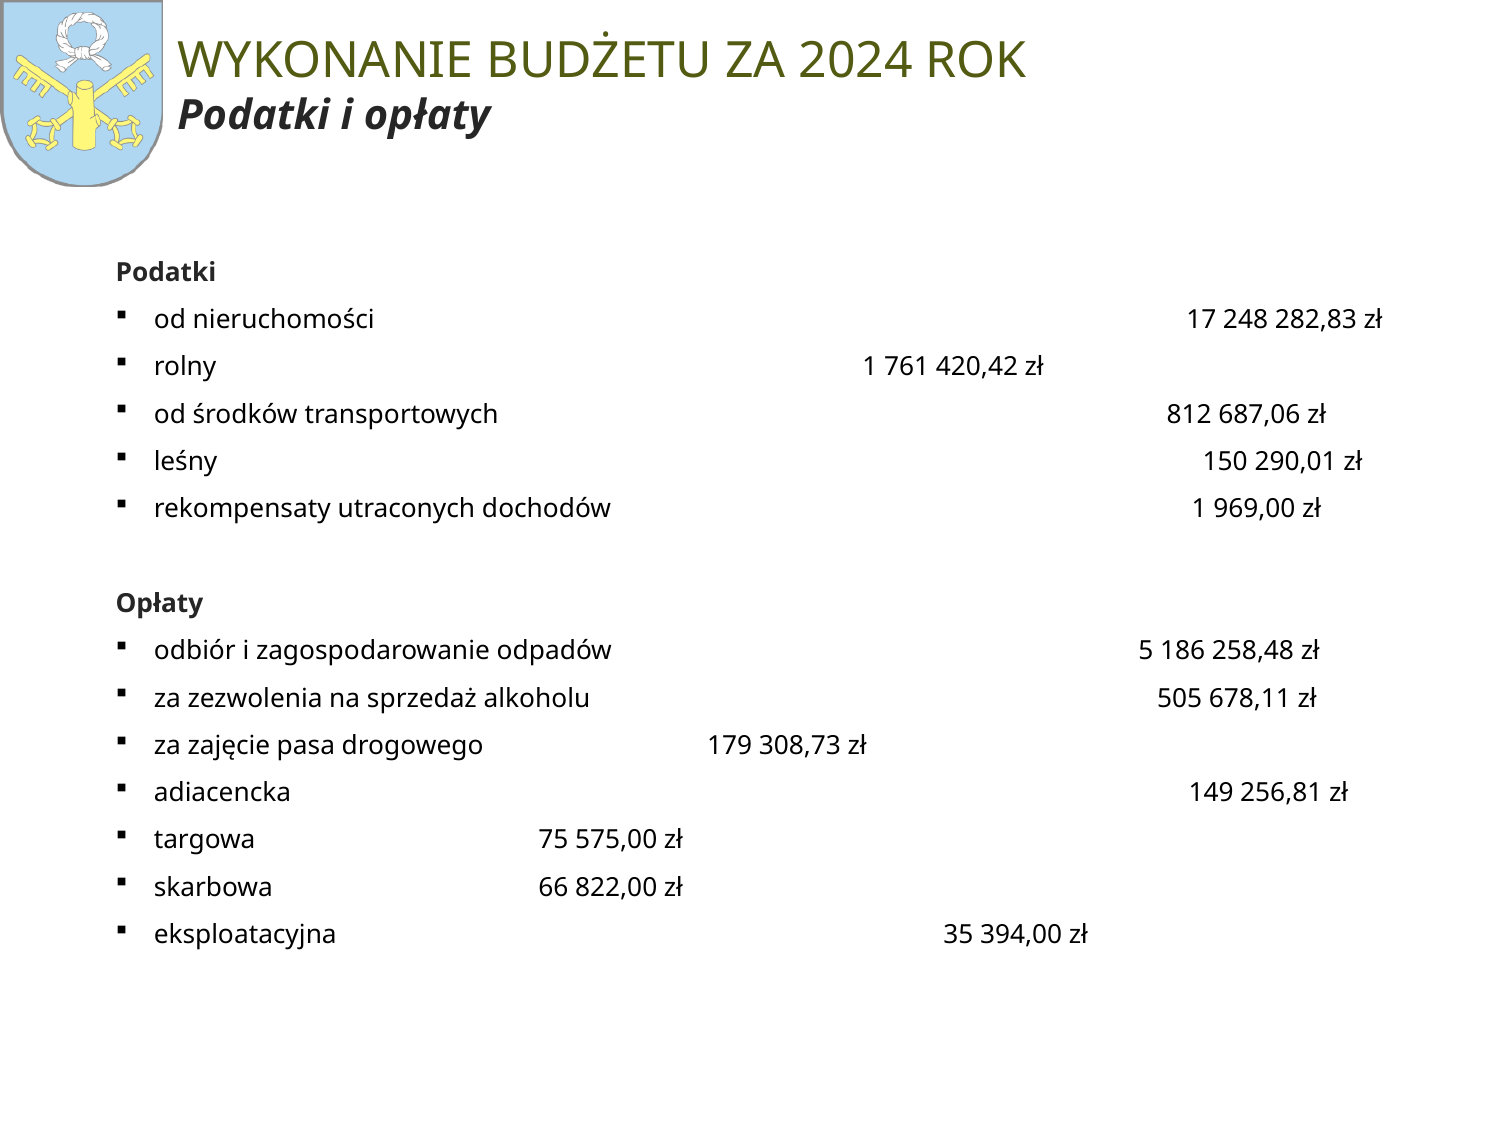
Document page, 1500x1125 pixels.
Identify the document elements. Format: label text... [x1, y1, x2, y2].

text_box WYKONANIE BUDŻETU ZA 2024 ROK Podatki i opłaty [163, 1, 1500, 164]
list Podatki od nieruchomości 17 248 282,83 zł rolny 1 761 420,42 zł od środków transportowych 812 687,06 zł leśny 150 290,01 zł rekompensaty utraconych dochodów 1 969,00 zł Opłaty odbiór i zagospodarowanie odpadów 5 186 258,48 zł za zezwolenia na sprzedaż alkoholu 505 678,11 zł za zajęcie pasa drogowego 179 308,73 zł adiacencka 149 256,81 zł targowa 75 575,00 zł skarbowa 66 822,00 zł eksploatacyjna 35 394,00 zł [100, 231, 1439, 1064]
picture [0, 0, 163, 188]
